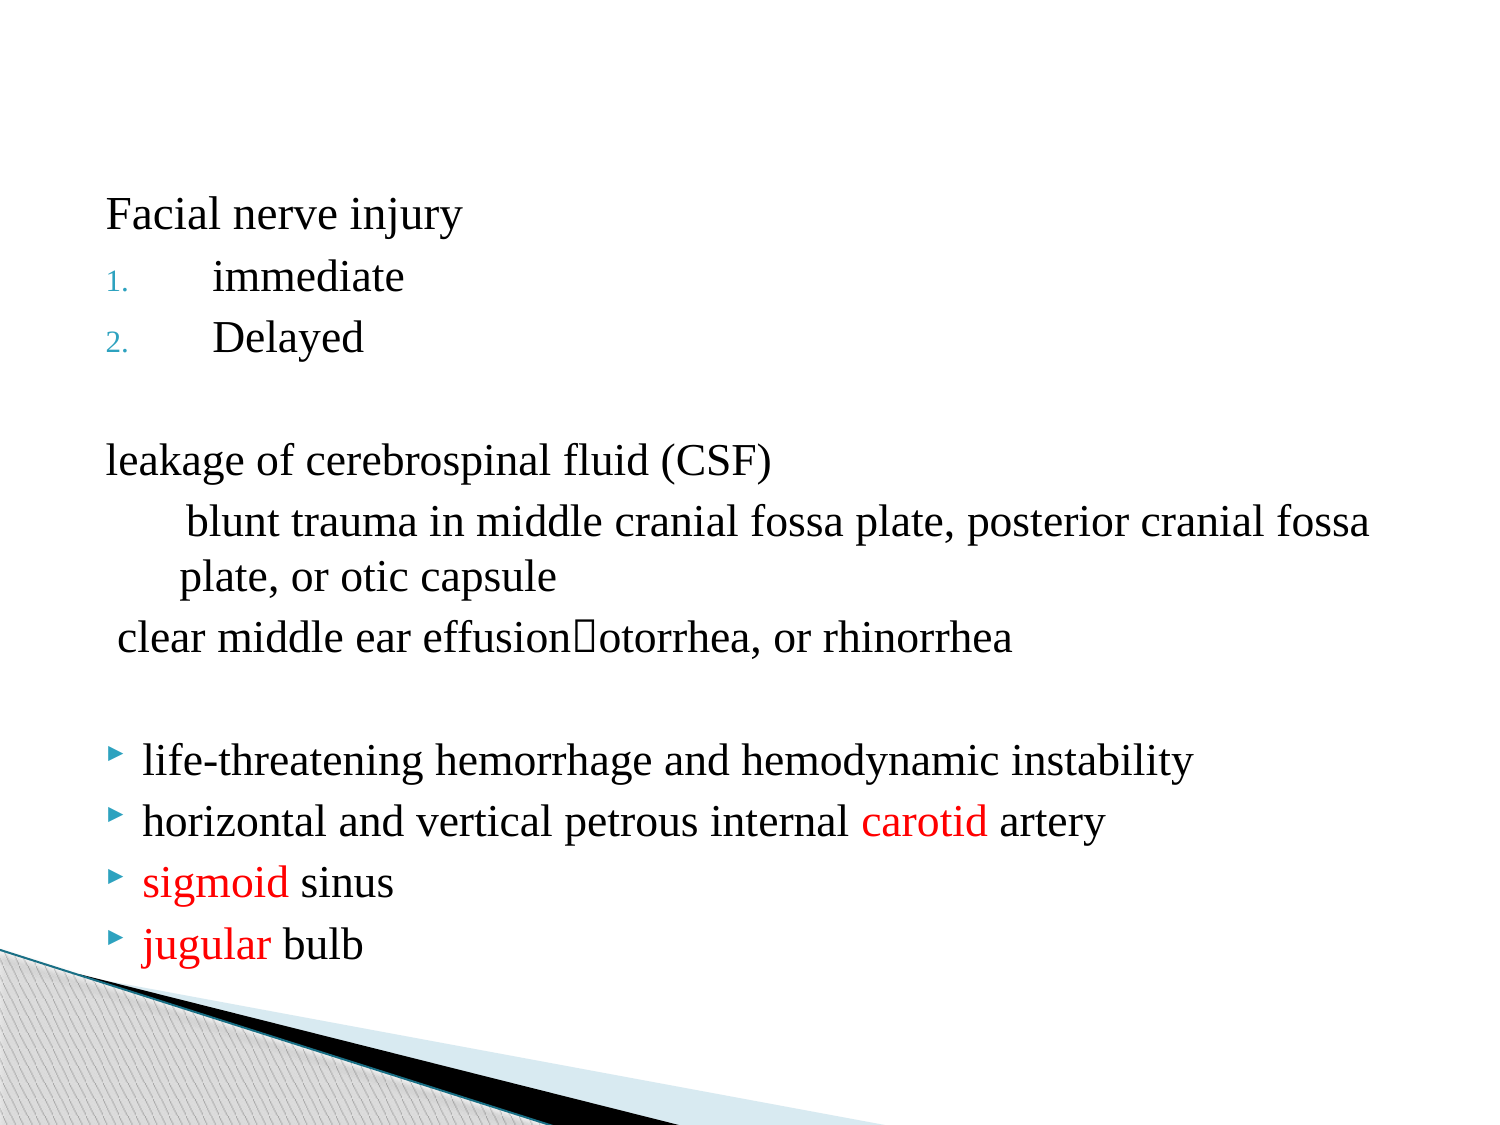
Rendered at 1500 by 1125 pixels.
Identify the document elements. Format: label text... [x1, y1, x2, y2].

list Facial nerve injury immediate Delayed leakage of cerebrospinal fluid (CSF) blunt trauma in middle cranial fossa plate, posterior cranial fossa plate, or otic capsule clear middle ear effusionotorrhea, or rhinorrhea life-threatening hemorrhage and hemodynamic instability horizontal and vertical petrous internal carotid artery sigmoid sinus jugular bulb [75, 174, 1425, 986]
